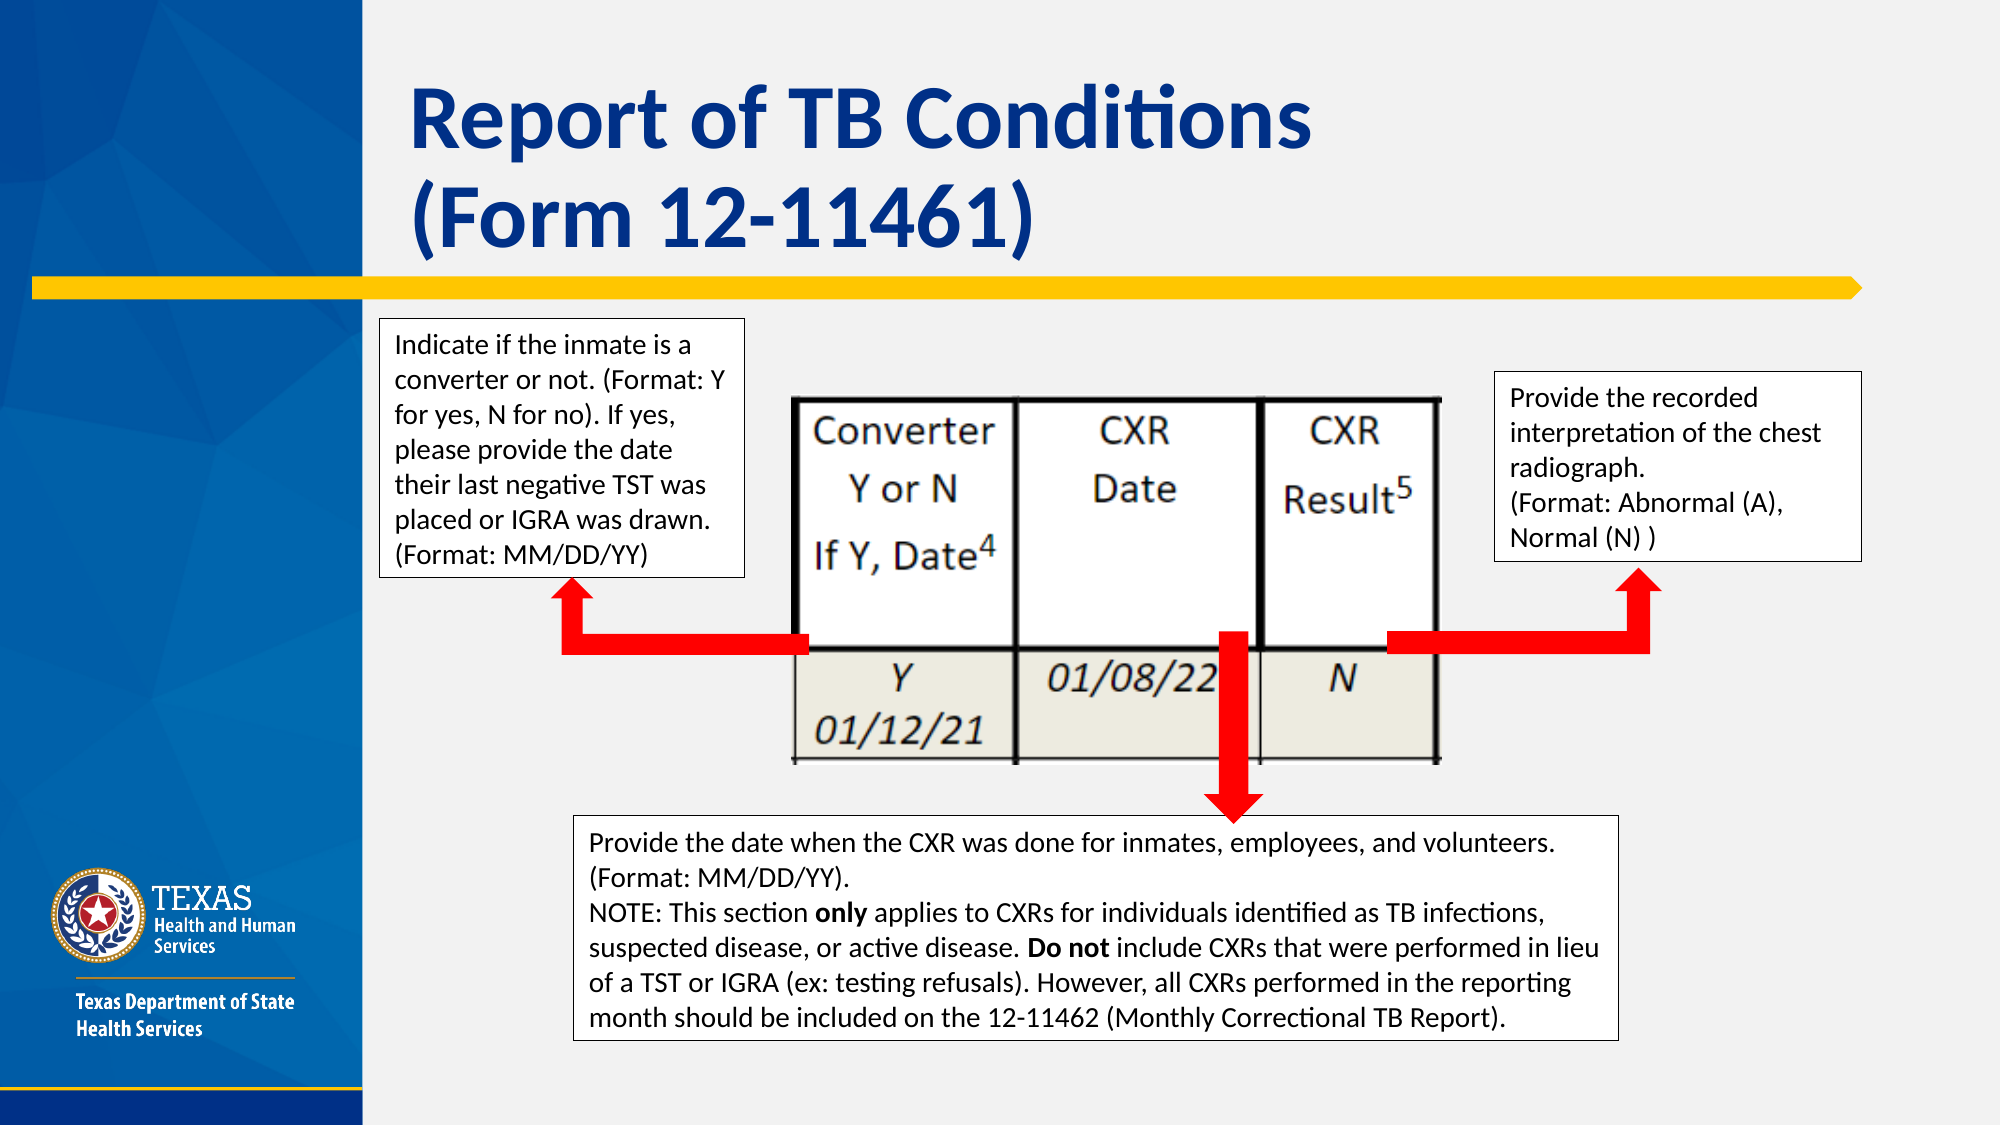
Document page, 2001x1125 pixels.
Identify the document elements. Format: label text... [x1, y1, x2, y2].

picture [0, 0, 363, 1090]
text_box [1442, 567, 1663, 655]
text_box Provide the date when the CXR was done for inmates, employees, and volunteers. (Format: MM/DD/YY). NOTE: This section only applies to CXRs for individuals identified as TB infections, suspected disease, or active disease. Do not include CXRs that were performed in lieu of a TST or IGRA (ex: testing refusals). However, all CXRs performed in the reporting month should be included on the 12-11462 (Monthly Correctional TB Report). [573, 815, 1619, 1041]
text_box Provide the recorded interpretation of the chest radiograph. (Format: Abnormal (A), Normal (N) ) [1494, 371, 1862, 562]
title Report of TB Conditions (Form 12-11461) [394, 59, 1863, 278]
text_box Indicate if the inmate is a converter or not. (Format: Y for yes, N for no). If yes, please provide the date their last negative TST was placed or IGRA was drawn. (Format: MM/DD/YY) [379, 318, 745, 578]
text_box [550, 577, 790, 655]
picture [790, 394, 1442, 765]
text_box [1203, 765, 1264, 824]
